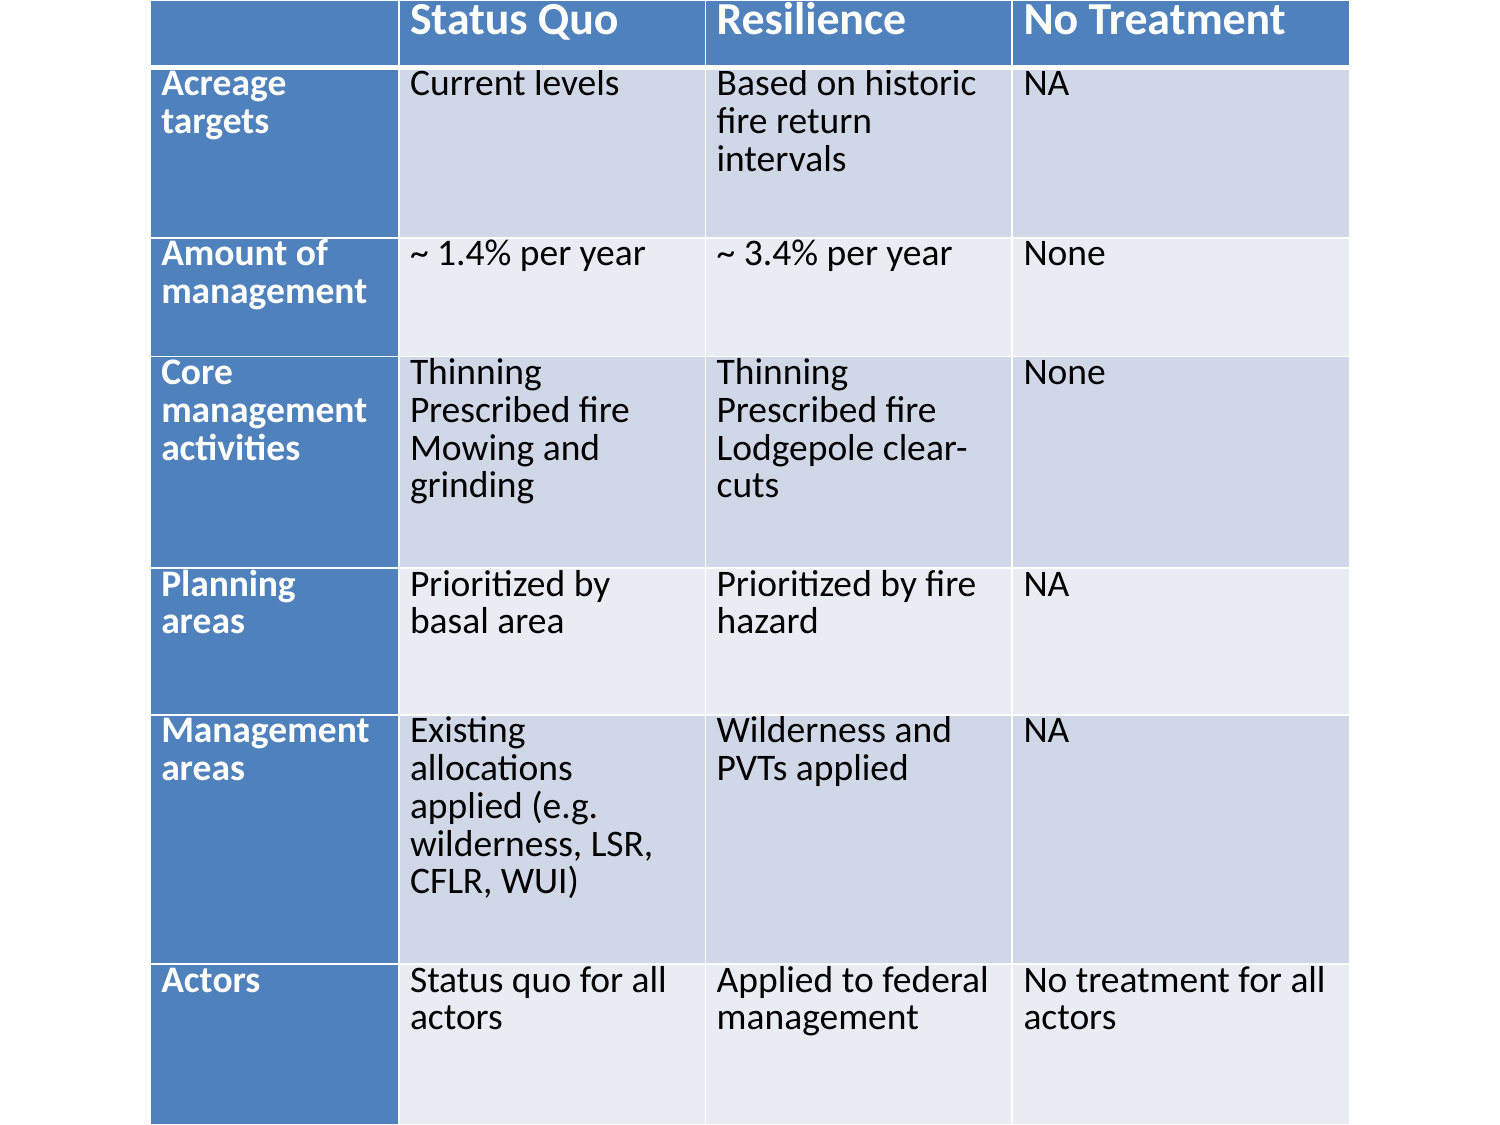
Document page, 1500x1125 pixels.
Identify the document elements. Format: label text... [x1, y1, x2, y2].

table_cell Applied to federal management [706, 965, 1011, 1124]
table_cell Thinning Prescribed fire Mowing and grinding [400, 357, 705, 567]
table_header [151, 1, 398, 65]
table_cell Acreage targets [151, 70, 398, 237]
table_cell Current levels [400, 70, 705, 237]
table_cell NA [1013, 70, 1349, 237]
table_cell Core management activities [151, 357, 398, 567]
table_header Status Quo [400, 1, 705, 65]
table_cell None [1013, 357, 1349, 567]
table_cell Amount of management [151, 239, 398, 356]
table_cell Prioritized by fire hazard [706, 569, 1011, 714]
table_cell NA [1013, 569, 1349, 714]
table_cell Management areas [151, 716, 398, 963]
table_cell Planning areas [151, 569, 398, 714]
table_cell Based on historic fire return intervals [706, 70, 1011, 237]
table_cell NA [1013, 716, 1349, 963]
table_cell Existing allocations applied (e.g. wilderness, LSR, CFLR, WUI) [400, 716, 705, 963]
table_cell Wilderness and PVTs applied [706, 716, 1011, 963]
table_cell ~ 1.4% per year [400, 239, 705, 356]
table_cell None [1013, 239, 1349, 356]
table_cell Actors [151, 965, 398, 1124]
table_cell Status quo for all actors [400, 965, 705, 1124]
table_cell Prioritized by basal area [400, 569, 705, 714]
table_header No Treatment [1013, 1, 1349, 65]
table_cell Thinning Prescribed fire Lodgepole clear-cuts [706, 357, 1011, 567]
table_cell ~ 3.4% per year [706, 239, 1011, 356]
table_header Resilience [706, 1, 1011, 65]
table_cell No treatment for all actors [1013, 965, 1349, 1124]
